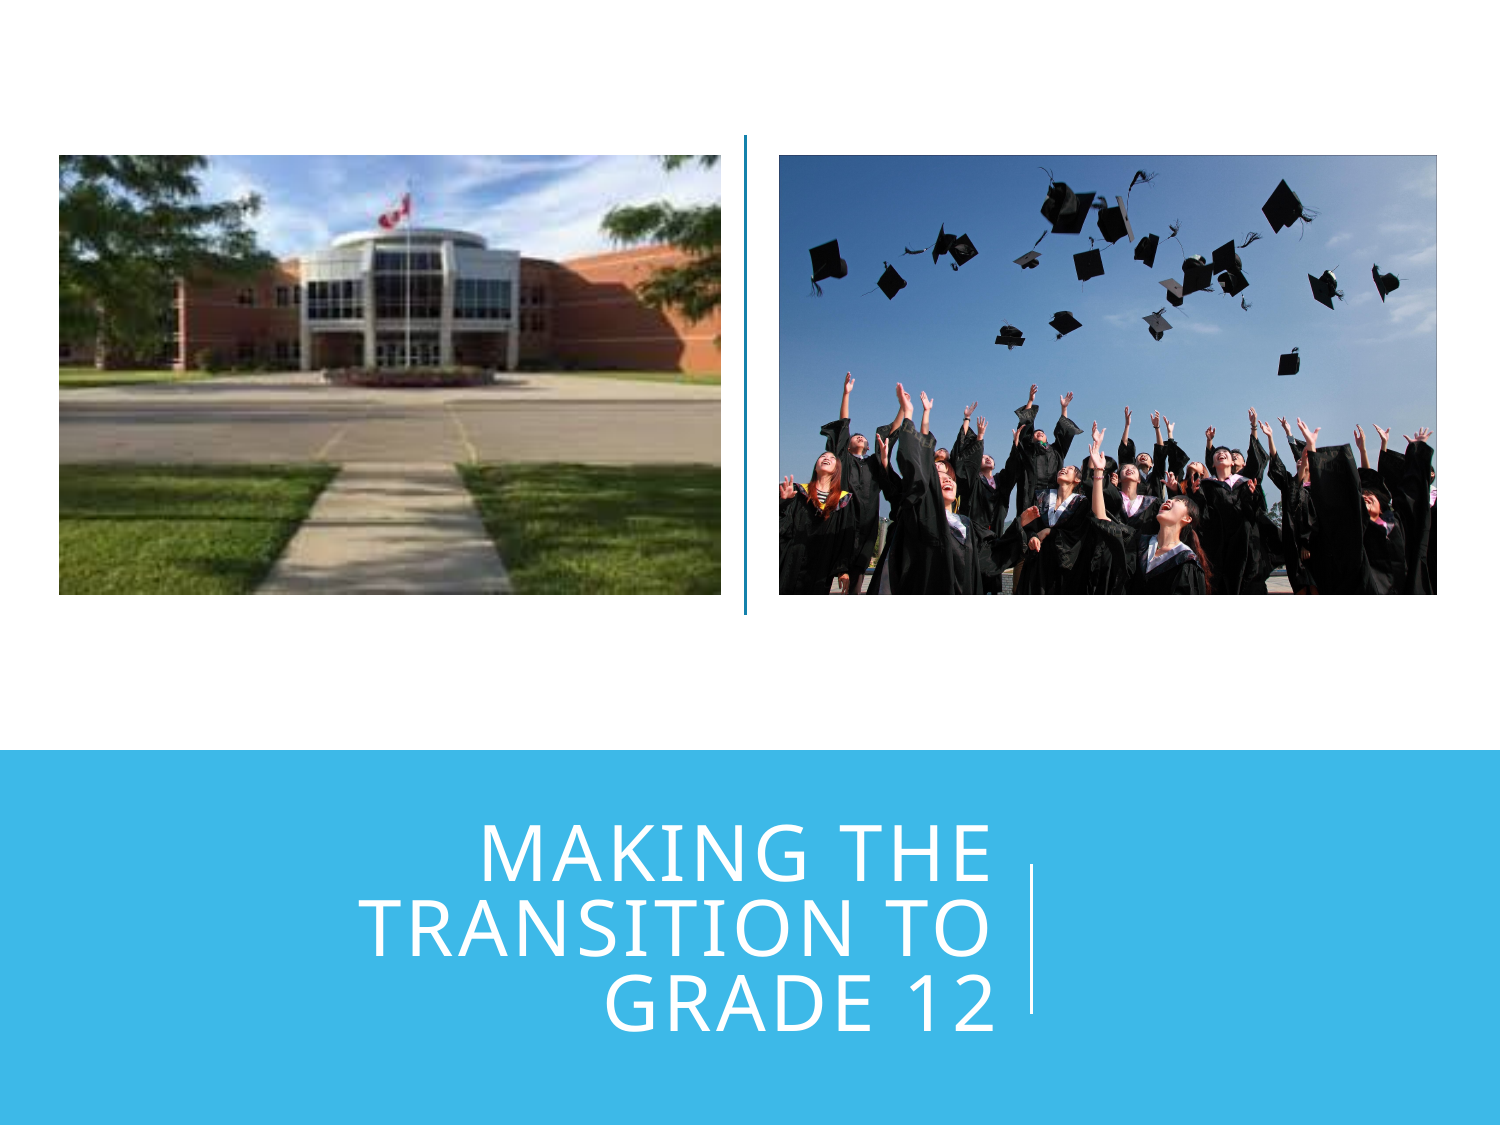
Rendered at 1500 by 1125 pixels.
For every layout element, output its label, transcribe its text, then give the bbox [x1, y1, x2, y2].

title Making the transition to grade 12 [56, 813, 1013, 1054]
picture [59, 154, 721, 595]
text_box [0, 0, 1500, 751]
text_box [0, 751, 1500, 1125]
picture [779, 155, 1438, 595]
